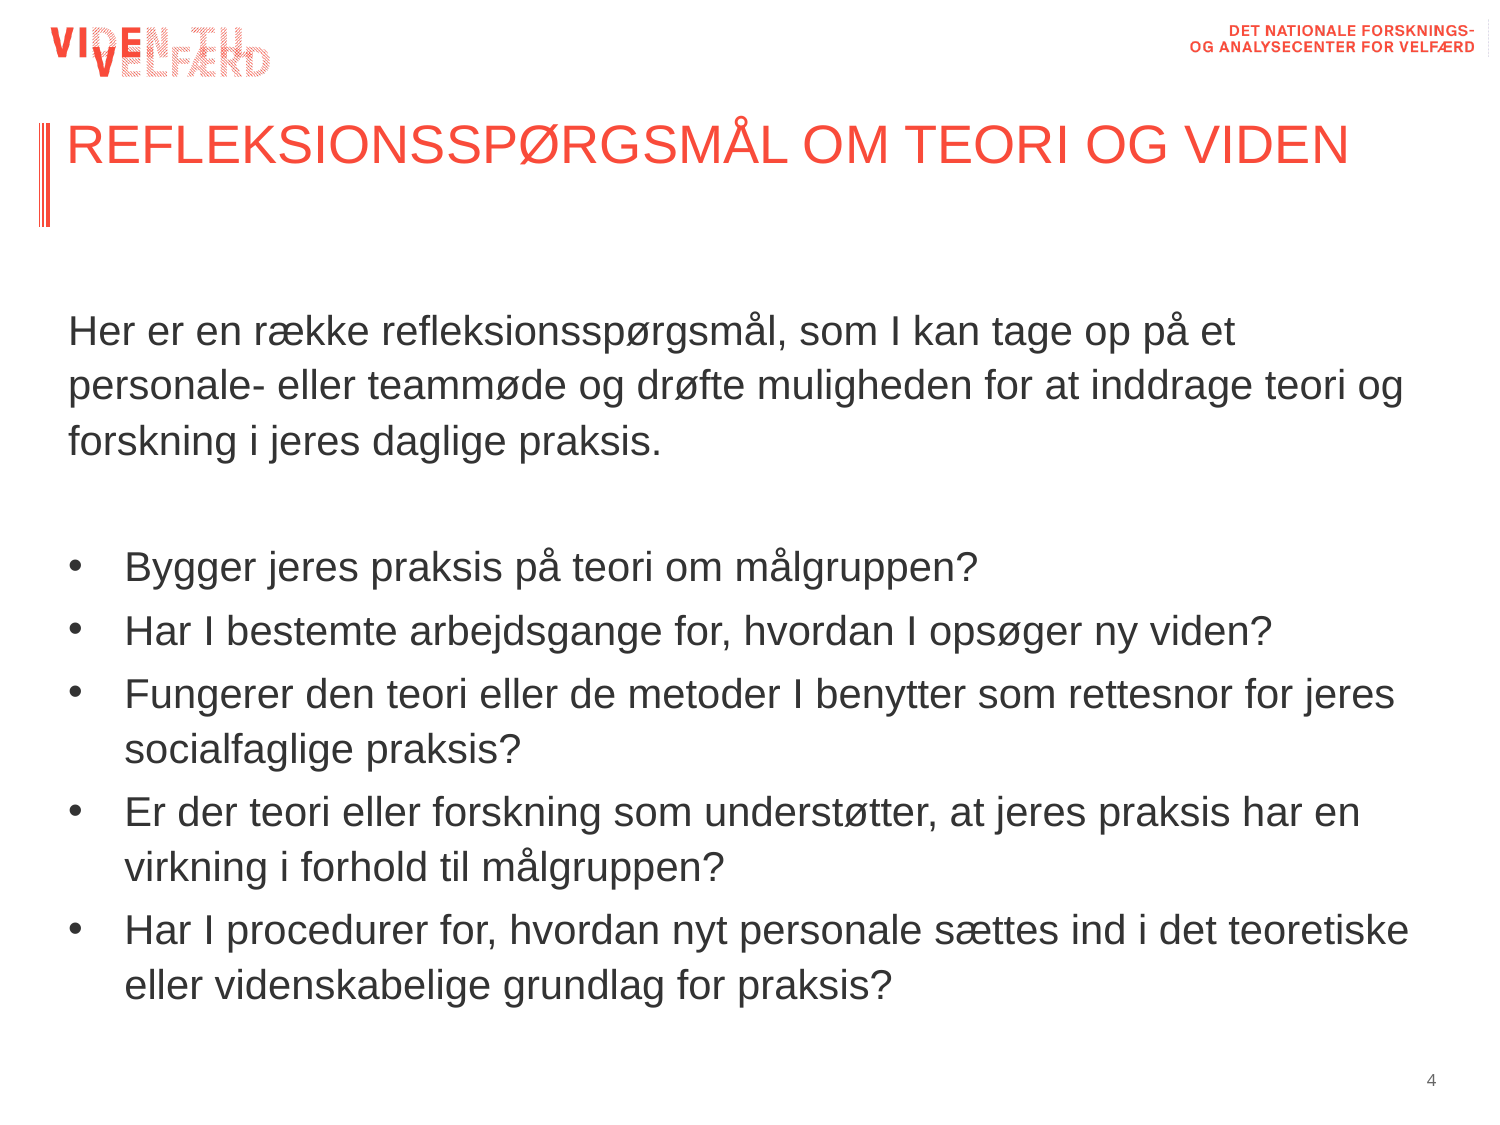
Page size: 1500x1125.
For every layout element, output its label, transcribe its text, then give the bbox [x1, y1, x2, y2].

slide_number 4 [1305, 1062, 1452, 1100]
list Her er en række refleksionsspørgsmål, som I kan tage op på et personale- eller teammøde og drøfte muligheden for at inddrage teori og forskning i jeres daglige praksis. Bygger jeres praksis på teori om målgruppen? Har I bestemte arbejdsgange for, hvordan I opsøger ny viden? Fungerer den teori eller de metoder I benytter som rettesnor for jeres socialfaglige praksis? Er der teori eller forskning som understøtter, at jeres praksis har en virkning i forhold til målgruppen? Har I procedurer for, hvordan nyt personale sættes ind i det teoretiske eller videnskabelige grundlag for praksis? [53, 290, 1451, 1059]
title REFLEKSIONSSPØRGSMÅL OM TEORI OG VIDEN [51, 101, 1452, 244]
picture [1175, 19, 1489, 57]
picture [41, 19, 278, 85]
